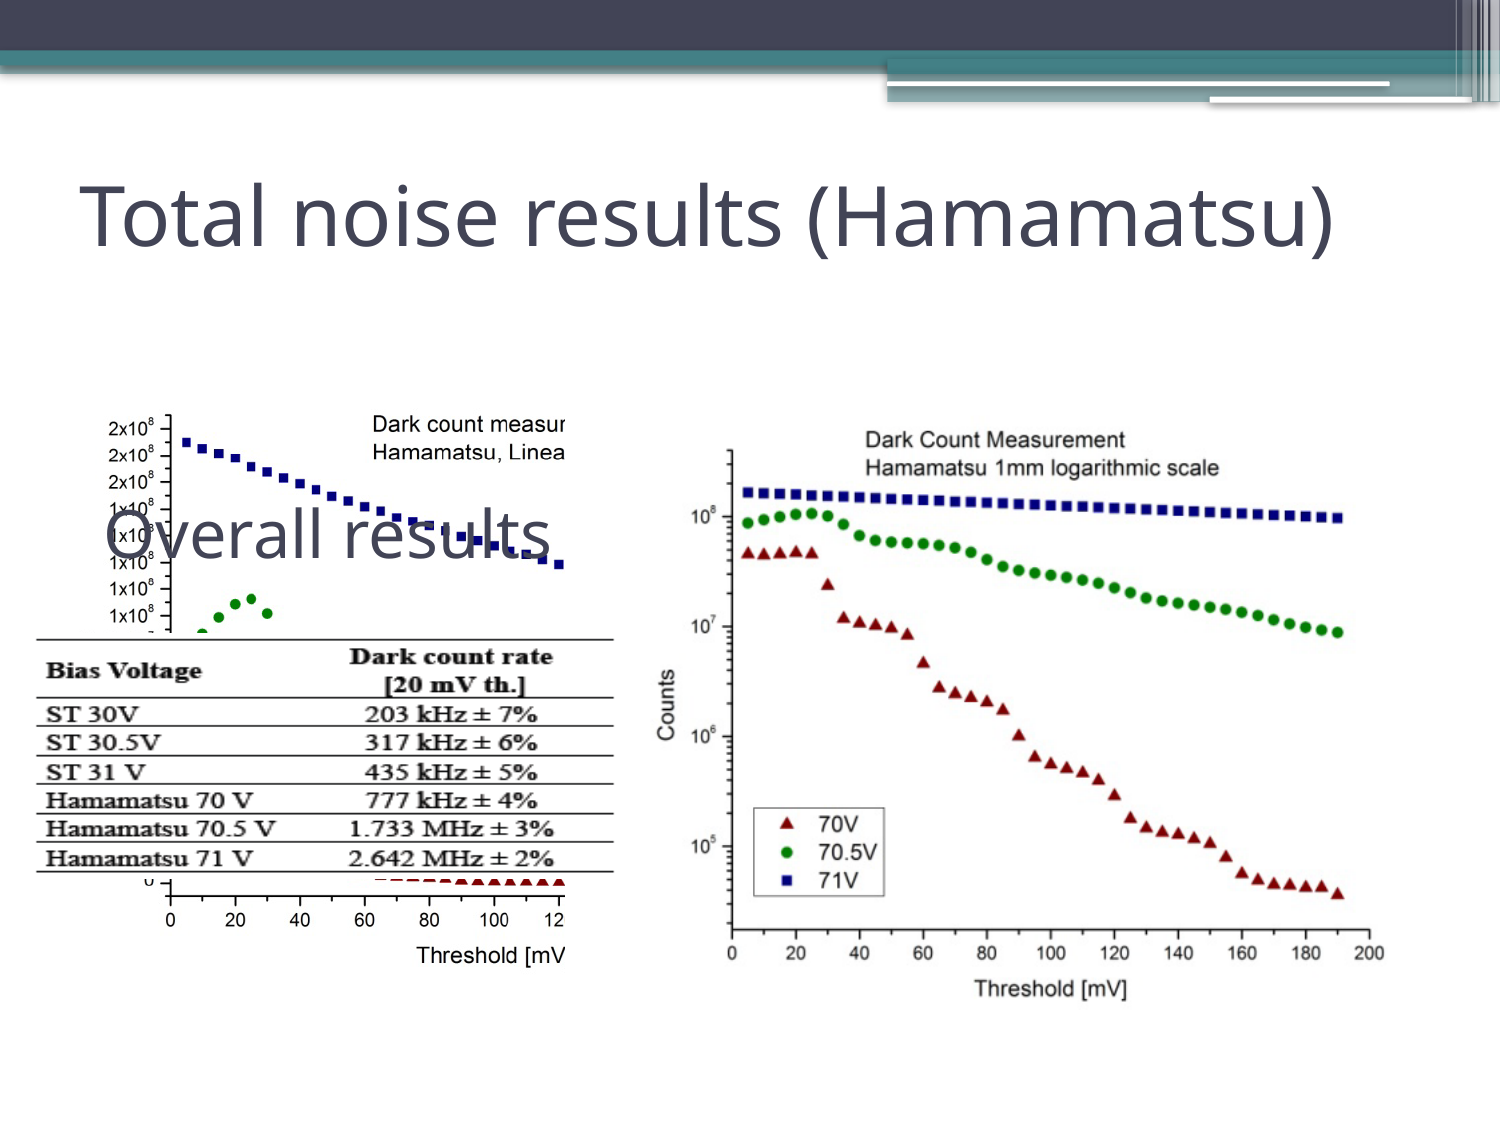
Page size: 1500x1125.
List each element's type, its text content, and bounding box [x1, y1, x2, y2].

picture [0, 337, 1500, 1041]
title Total noise results (Hamamatsu) [64, 125, 1416, 301]
